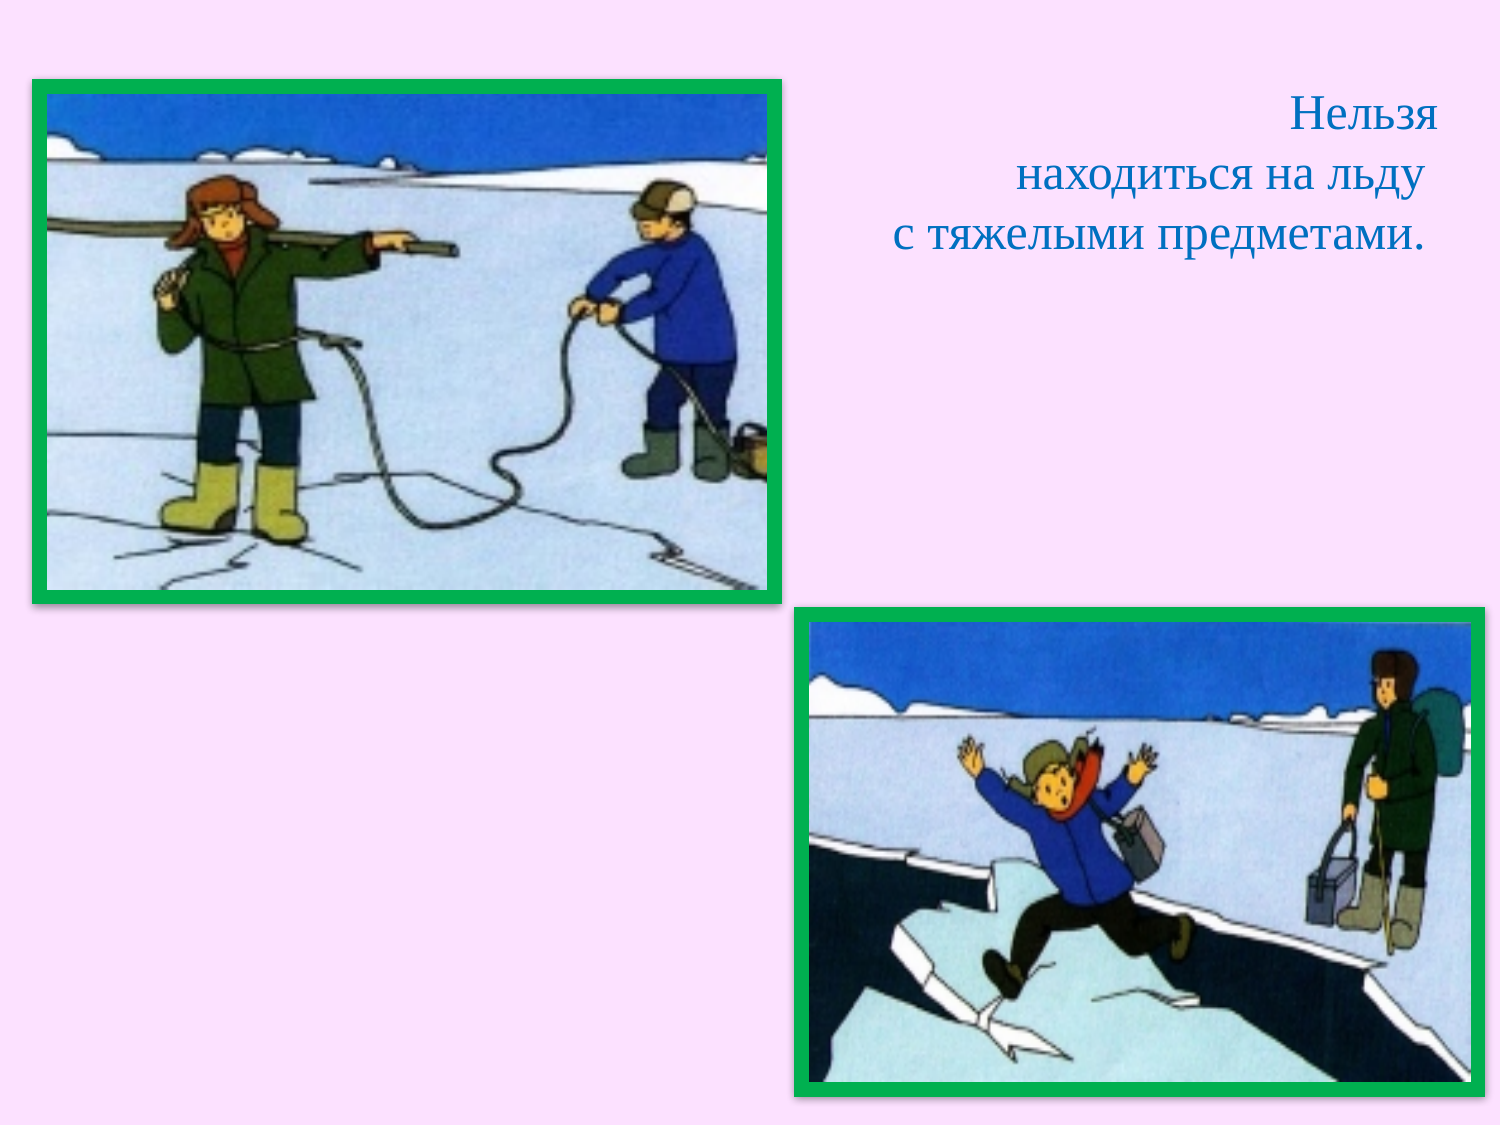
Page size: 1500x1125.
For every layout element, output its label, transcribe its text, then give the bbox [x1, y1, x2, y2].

picture [808, 621, 1471, 1083]
picture [46, 93, 768, 590]
text_box Нельзя находиться на льду с тяжелыми предметами. [791, 72, 1453, 268]
